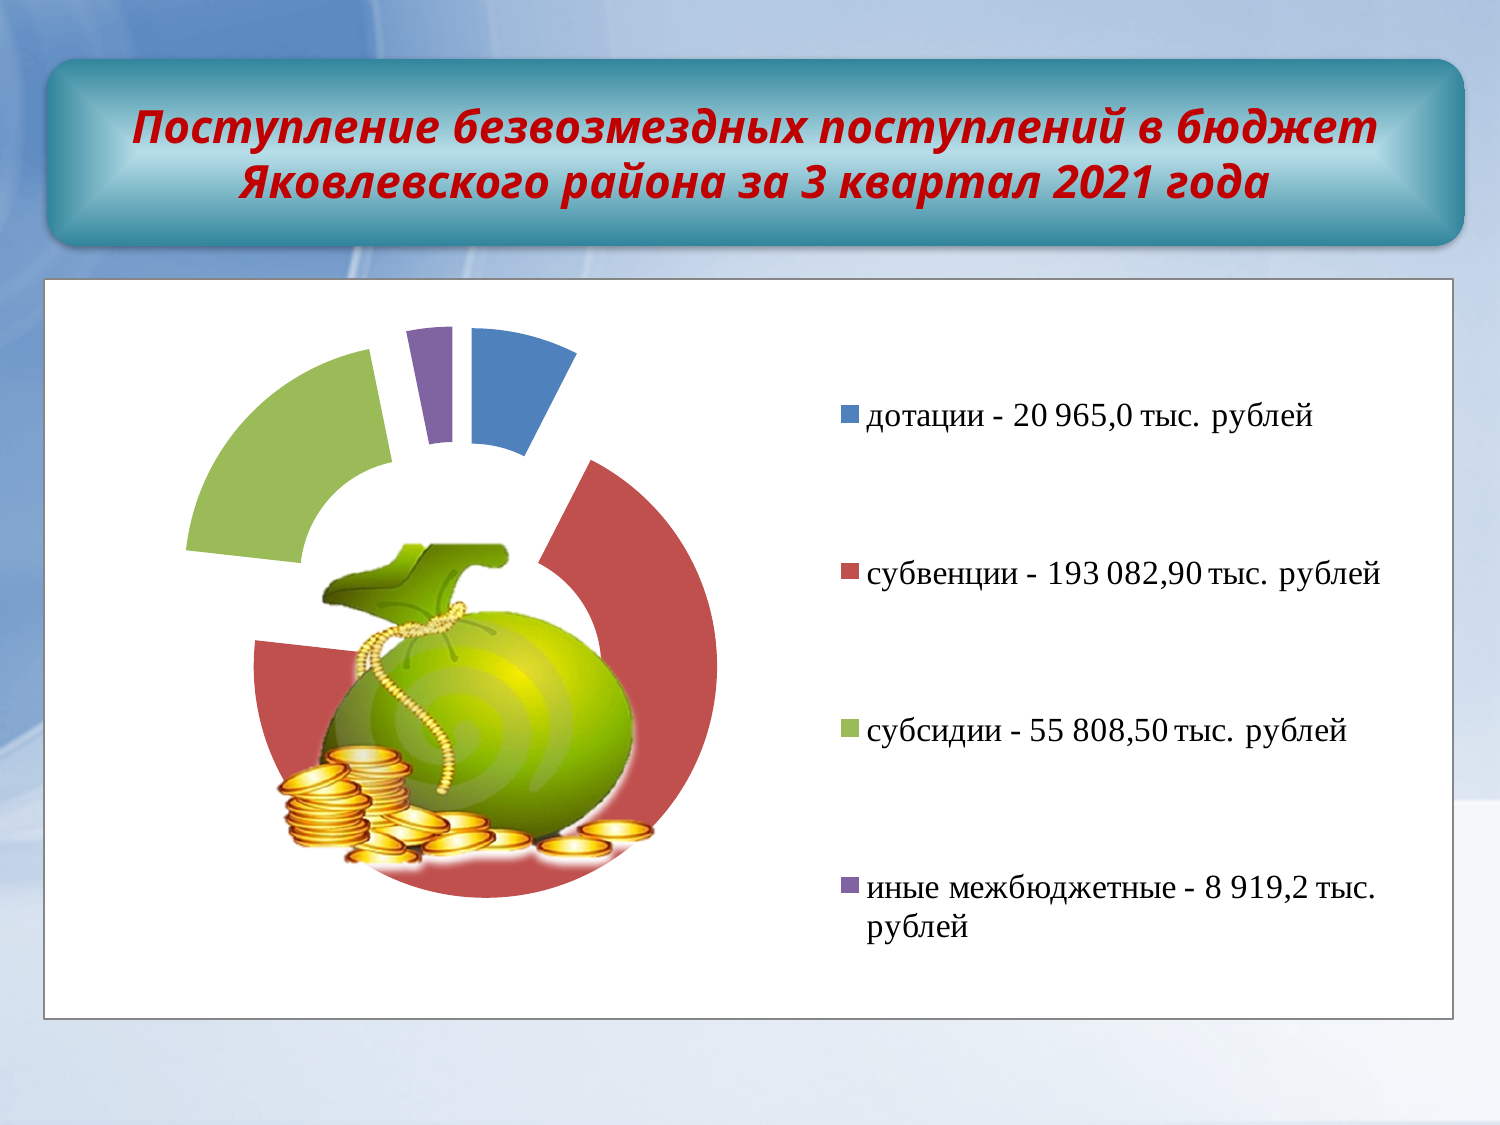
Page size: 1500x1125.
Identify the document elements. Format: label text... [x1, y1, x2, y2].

text_box Поступление безвозмездных поступлений в бюджет Яковлевского района за 3 квартал 2021 года [46, 58, 1465, 247]
picture [0, 0, 1500, 1125]
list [34, 269, 1459, 1027]
